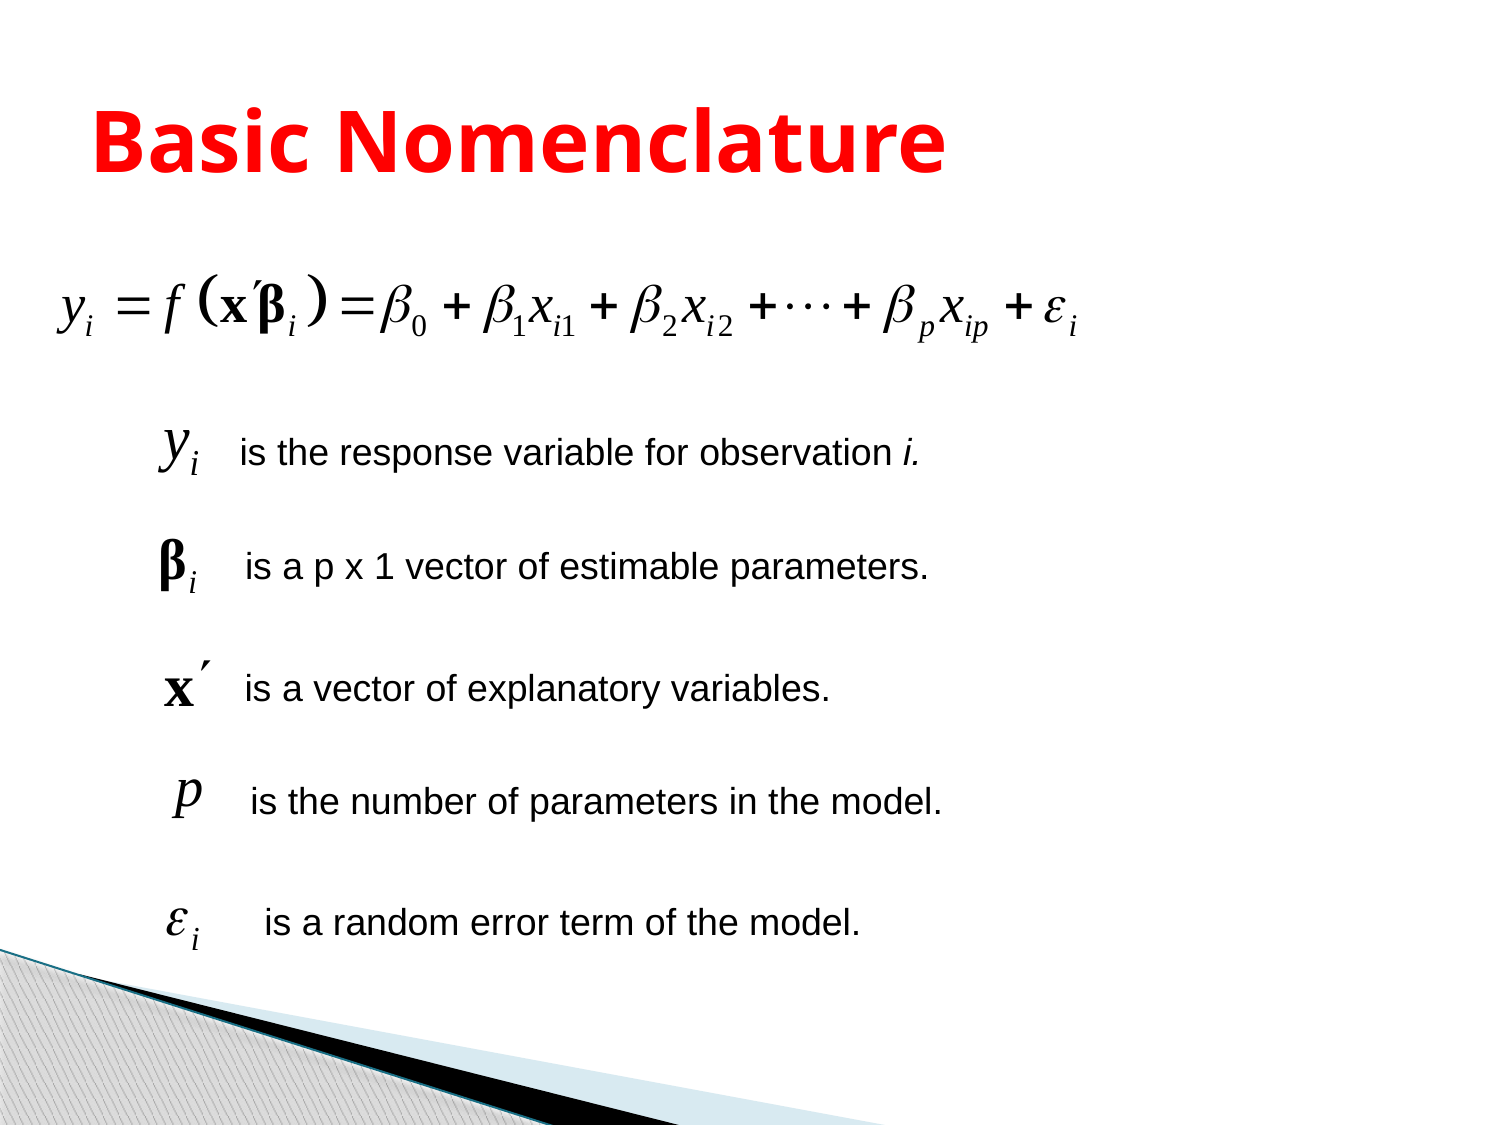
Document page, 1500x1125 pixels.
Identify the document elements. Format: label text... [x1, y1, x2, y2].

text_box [159, 768, 217, 831]
text_box is a vector of explanatory variables. [229, 656, 847, 717]
text_box is the number of parameters in the model. [235, 769, 959, 830]
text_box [151, 521, 207, 609]
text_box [47, 263, 1089, 355]
title Basic Nomenclature [75, 45, 1425, 233]
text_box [156, 877, 213, 965]
text_box is a random error term of the model. [249, 890, 877, 951]
text_box is a p x 1 vector of estimable parameters. [230, 534, 946, 595]
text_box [148, 395, 209, 491]
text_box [155, 651, 221, 717]
text_box is the response variable for observation i. [224, 420, 937, 480]
